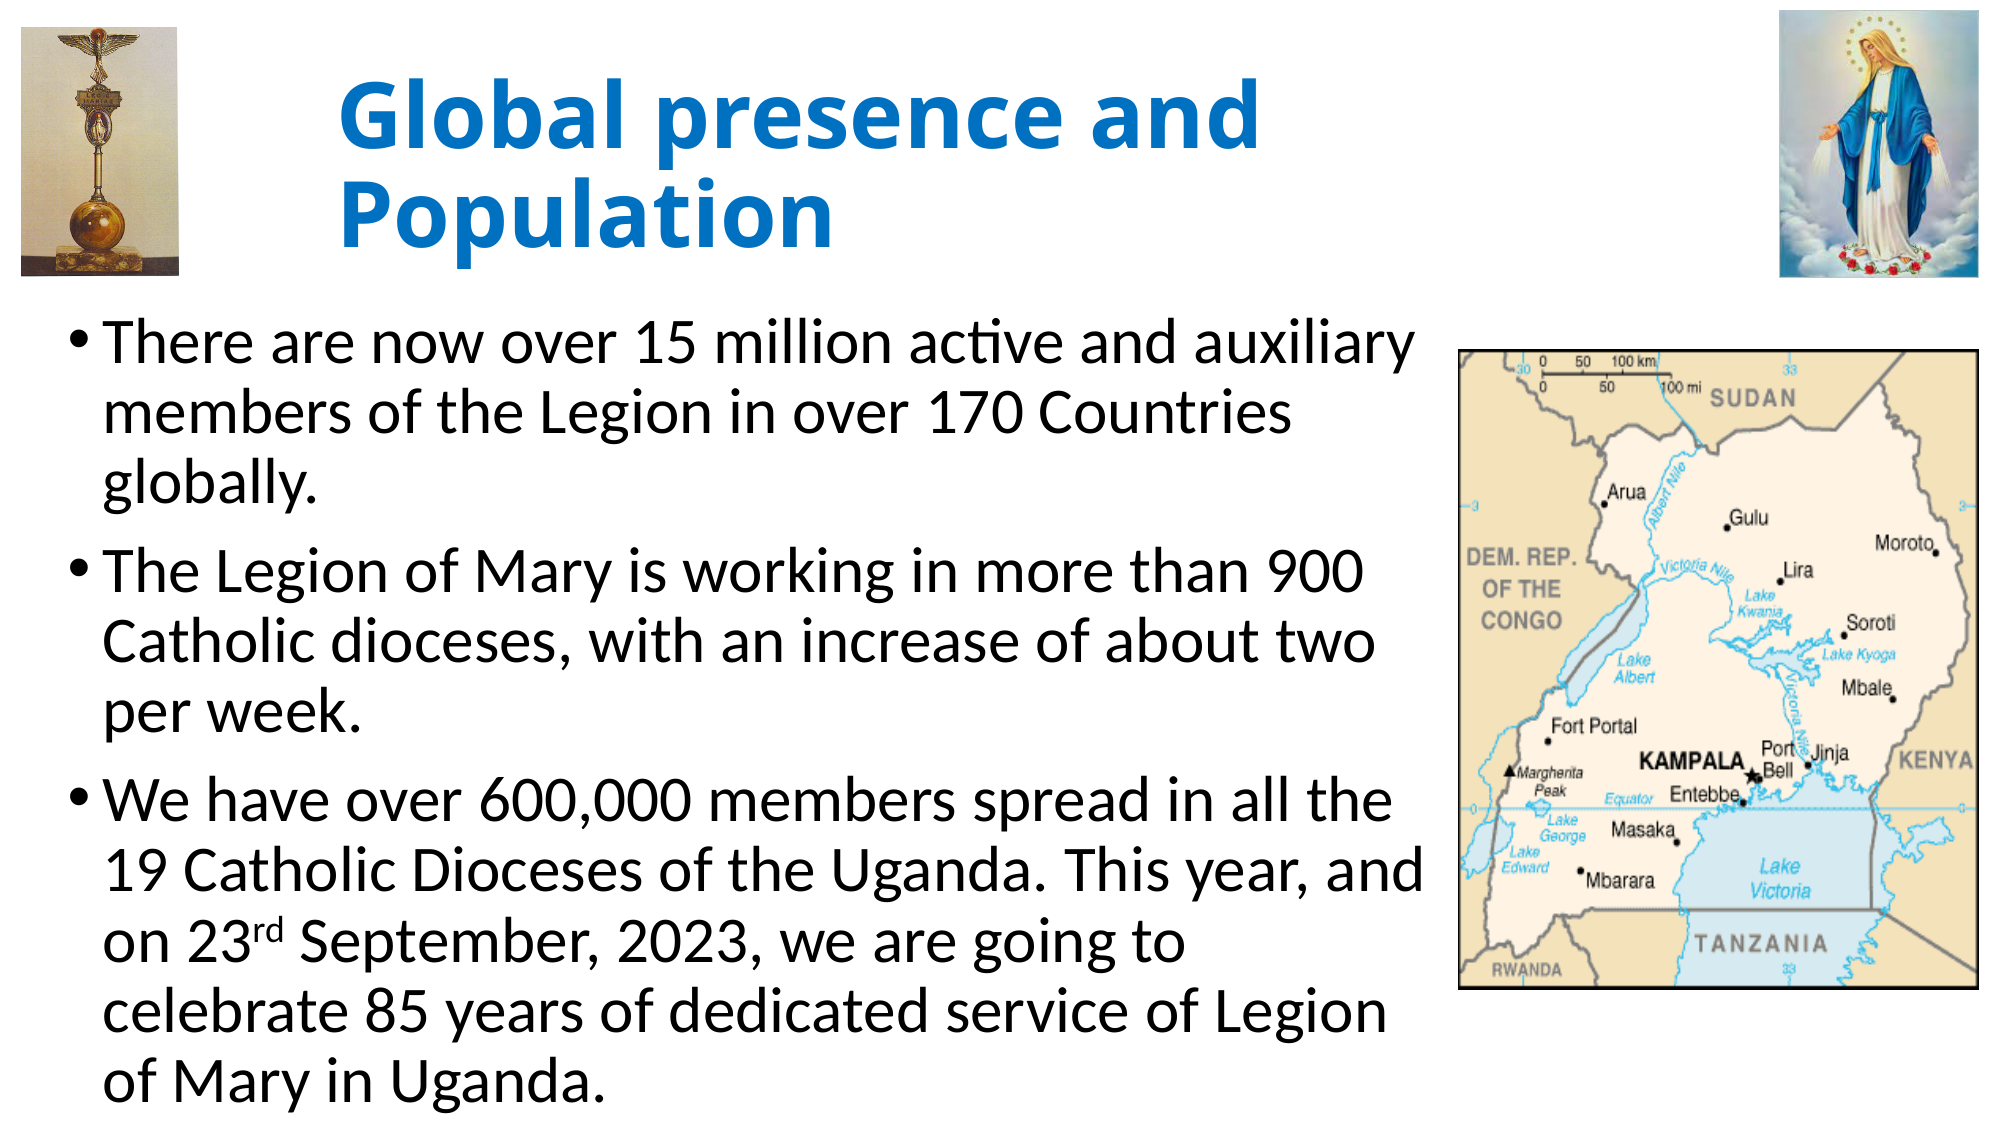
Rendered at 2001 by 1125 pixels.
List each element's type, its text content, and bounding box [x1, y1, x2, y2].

picture [1458, 349, 1979, 990]
picture [1779, 10, 1979, 278]
picture [21, 26, 180, 278]
title Global presence and Population [321, 59, 1749, 278]
list There are now over 15 million active and auxiliary members of the Legion in over 170 Countries globally. The Legion of Mary is working in more than 900 Catholic dioceses, with an increase of about two per week. We have over 600,000 members spread in all the 19 Catholic Dioceses of the Uganda. This year, and on 23rd September, 2023, we are going to celebrate 85 years of dedicated service of Legion of Mary in Uganda. [52, 299, 1445, 1125]
